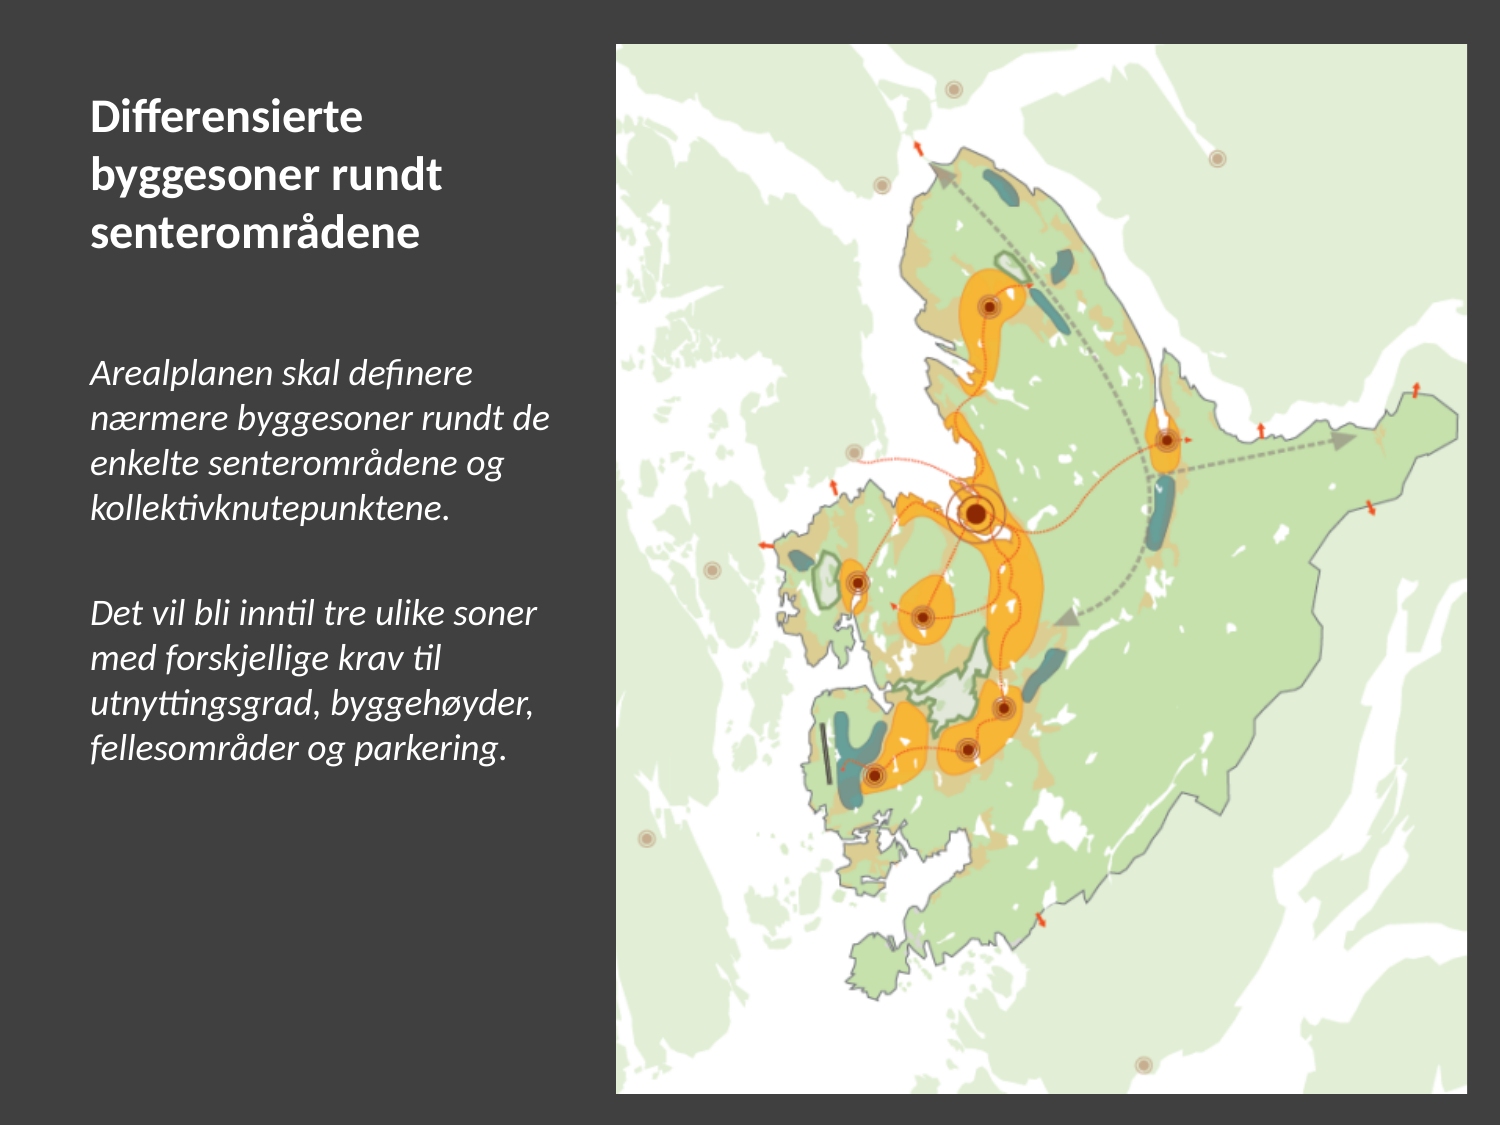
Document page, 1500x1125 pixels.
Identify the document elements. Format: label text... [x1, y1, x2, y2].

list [615, 44, 1468, 1094]
list Arealplanen skal definere nærmere byggesoner rundt de enkelte senterområdene og kollektivknutepunktene. Det vil bli inntil tre ulike soner med forskjellige krav til utnyttingsgrad, byggehøyder, fellesområder og parkering. [75, 235, 605, 1005]
title Differensierte byggesoner rundt senterområdene [75, 74, 569, 235]
